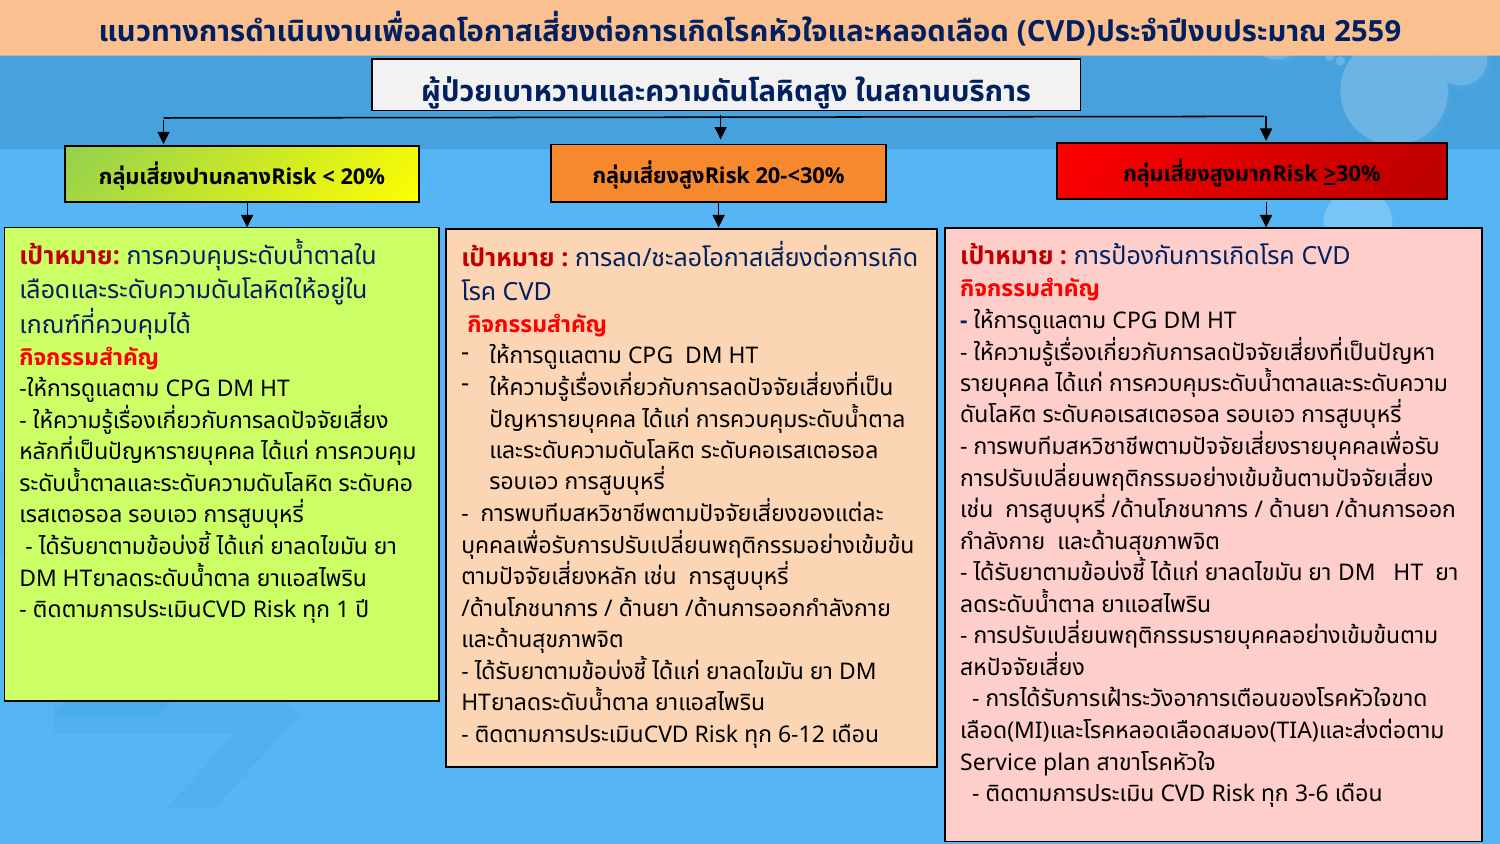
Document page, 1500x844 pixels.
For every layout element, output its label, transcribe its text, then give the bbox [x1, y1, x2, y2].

text_box เป้าหมาย: การควบคุมระดับน้ำตาลในเลือดและระดับความดันโลหิตให้อยู่ในเกณฑ์ที่ควบคุมได้ กิจกรรมสำคัญ -ให้การดูแลตาม CPG DM HT - ให้ความรู้เรื่องเกี่ยวกับการลดปัจจัยเสี่ยงหลักที่เป็นปัญหารายบุคคล ได้แก่ การควบคุมระดับน้ำตาลและระดับความดันโลหิต ระดับคอเรสเตอรอล รอบเอว การสูบบุหรี่ - ได้รับยาตามข้อบ่งชี้ ได้แก่ ยาลดไขมัน ยา DM HTยาลดระดับน้ำตาล ยาแอสไพริน - ติดตามการประเมินCVD Risk ทุก 1 ปี [4, 227, 440, 701]
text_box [64, 58, 1448, 228]
title แนวทางการดำเนินงานเพื่อลดโอกาสเสี่ยงต่อการเกิดโรคหัวใจและหลอดเลือด (CVD)ประจำปีงบประมาณ 2559 [0, 0, 1500, 56]
text_box เป้าหมาย : การลด/ชะลอโอกาสเสี่ยงต่อการเกิดโรค CVD กิจกรรมสำคัญ ให้การดูแลตาม CPG DM HT ให้ความรู้เรื่องเกี่ยวกับการลดปัจจัยเสี่ยงที่เป็นปัญหารายบุคคล ได้แก่ การควบคุมระดับน้ำตาลและระดับความดันโลหิต ระดับคอเรสเตอรอล รอบเอว การสูบบุหรี่ - การพบทีมสหวิชาชีพตามปัจจัยเสี่ยงของแต่ละบุคคลเพื่อรับการปรับเปลี่ยนพฤติกรรมอย่างเข้มข้นตามปัจจัยเสี่ยงหลัก เช่น การสูบบุหรี่ /ด้านโภชนาการ / ด้านยา /ด้านการออกกำลังกาย และด้านสุขภาพจิต - ได้รับยาตามข้อบ่งชี้ ได้แก่ ยาลดไขมัน ยา DM HTยาลดระดับน้ำตาล ยาแอสไพริน - ติดตามการประเมินCVD Risk ทุก 6-12 เดือน [446, 236, 938, 768]
picture [0, 56, 1500, 844]
text_box เป้าหมาย : การป้องกันการเกิดโรค CVD กิจกรรมสำคัญ - ให้การดูแลตาม CPG DM HT - ให้ความรู้เรื่องเกี่ยวกับการลดปัจจัยเสี่ยงที่เป็นปัญหารายบุคคล ได้แก่ การควบคุมระดับน้ำตาลและระดับความดันโลหิต ระดับคอเรสเตอรอล รอบเอว การสูบบุหรี่ - การพบทีมสหวิชาชีพตามปัจจัยเสี่ยงรายบุคคลเพื่อรับการปรับเปลี่ยนพฤติกรรมอย่างเข้มข้นตามปัจจัยเสี่ยง เช่น การสูบบุหรี่ /ด้านโภชนาการ / ด้านยา /ด้านการออกกำลังกาย และด้านสุขภาพจิต - ได้รับยาตามข้อบ่งชี้ ได้แก่ ยาลดไขมัน ยา DM HT ยาลดระดับน้ำตาล ยาแอสไพริน - การปรับเปลี่ยนพฤติกรรมรายบุคคลอย่างเข้มข้นตาม สหปัจจัยเสี่ยง - การได้รับการเฝ้าระวังอาการเตือนของโรคหัวใจขาดเลือด(MI)และโรคหลอดเลือดสมอง(TIA)และส่งต่อตาม Service plan สาขาโรคหัวใจ - ติดตามการประเมิน CVD Risk ทุก 3-6 เดือน [945, 227, 1483, 842]
